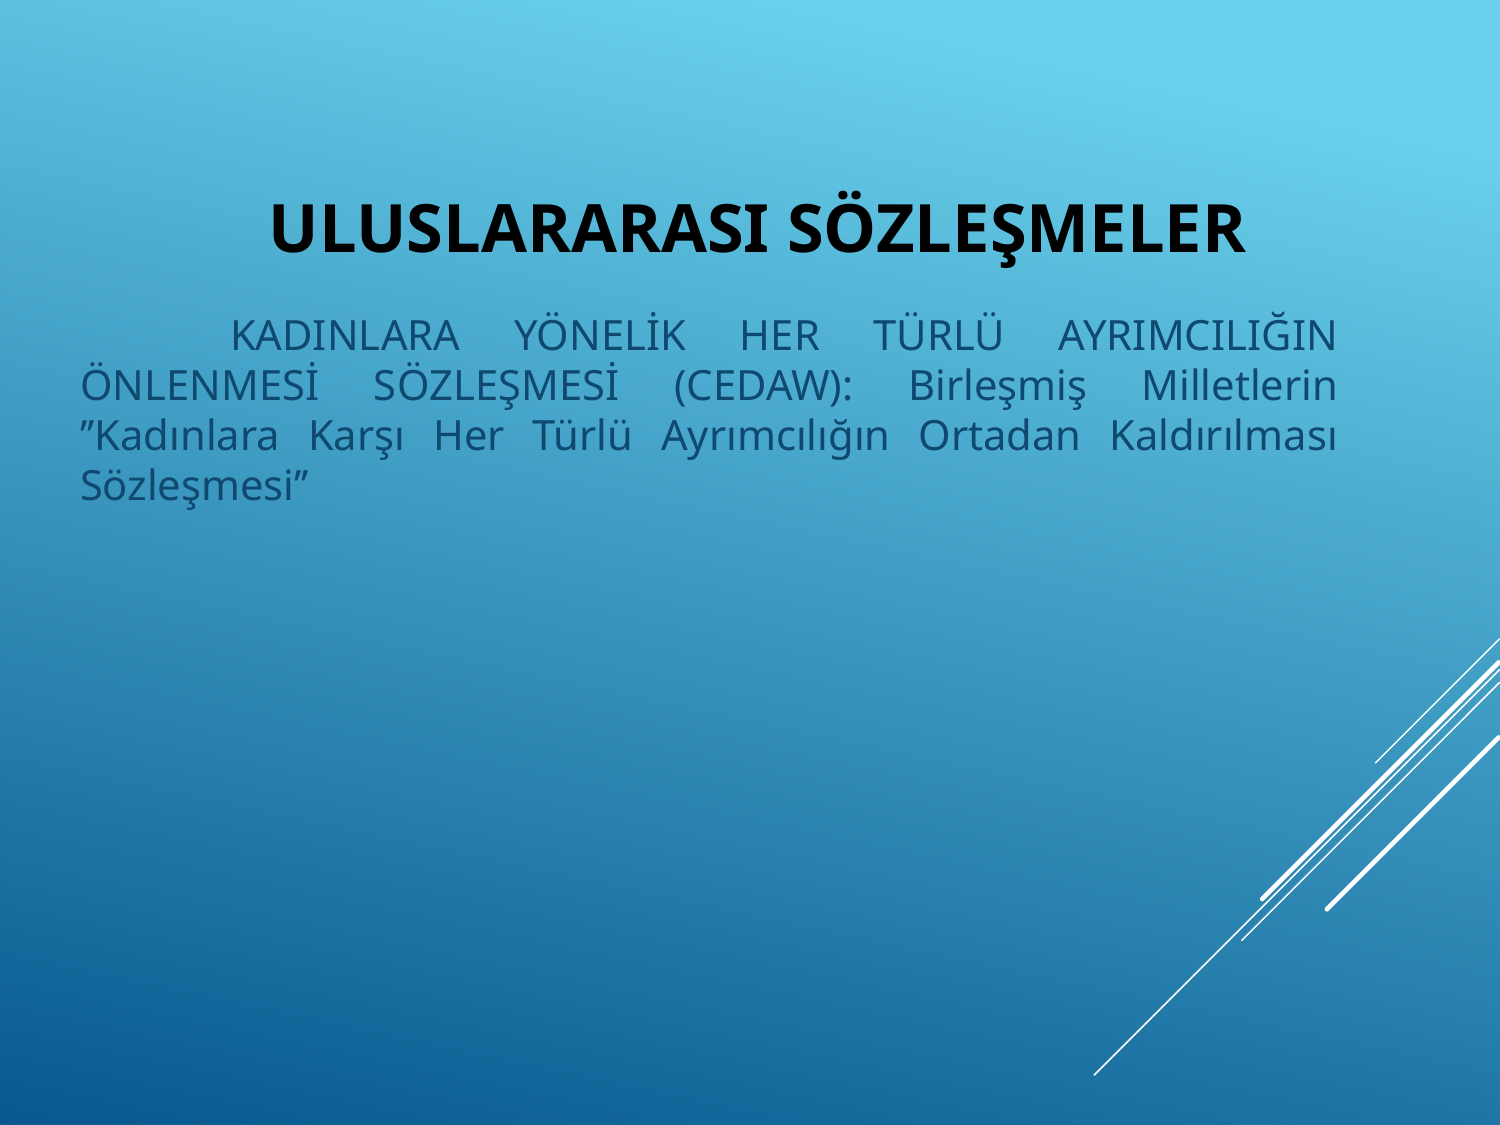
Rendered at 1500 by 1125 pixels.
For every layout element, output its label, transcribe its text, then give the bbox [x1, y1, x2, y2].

list KADINLARA YÖNELİK HER TÜRLÜ AYRIMCILIĞIN ÖNLENMESİ SÖZLEŞMESİ (CEDAW): Birleşmiş Milletlerin ’’Kadınlara Karşı Her Türlü Ayrımcılığın Ortadan Kaldırılması Sözleşmesi’’ [64, 66, 1354, 752]
